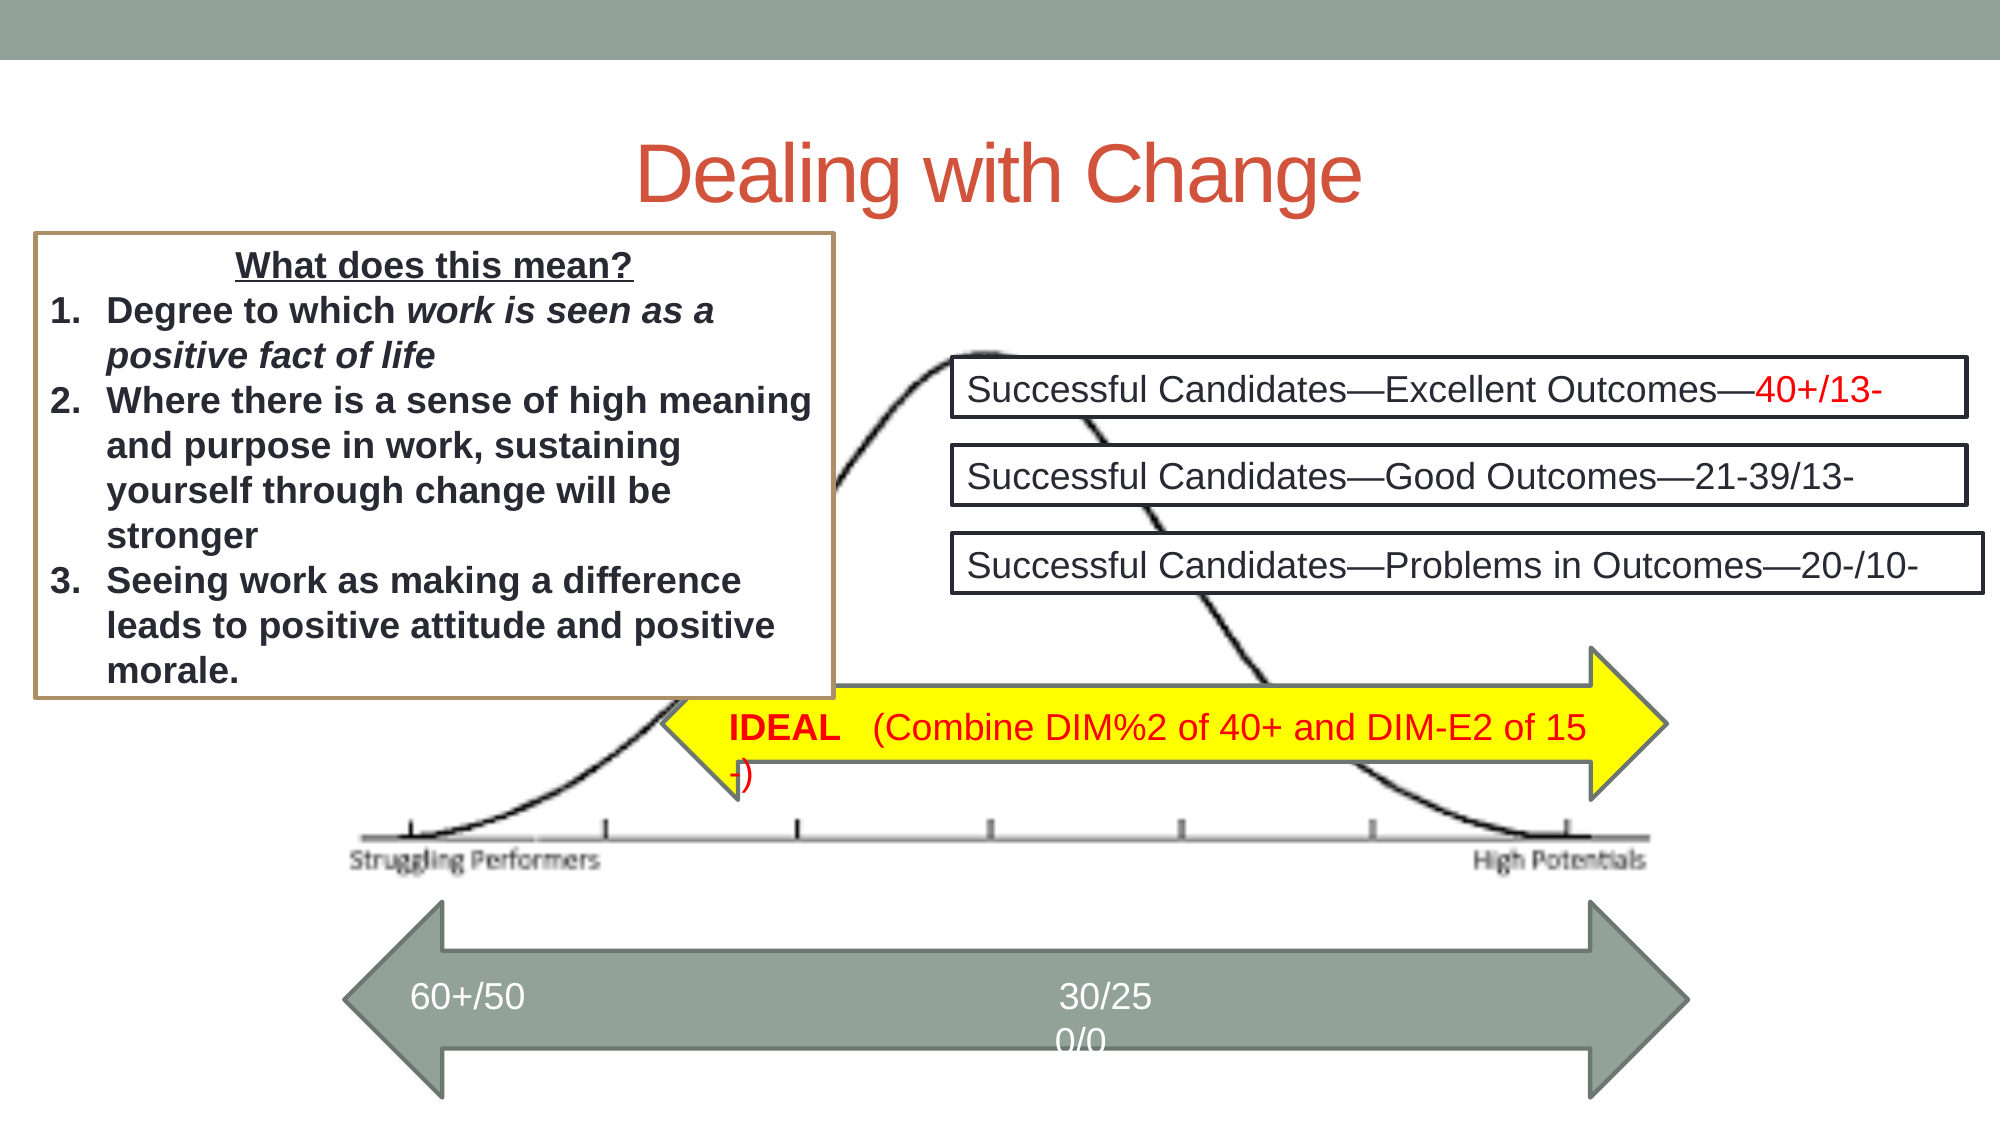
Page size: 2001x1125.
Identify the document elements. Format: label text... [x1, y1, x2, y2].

text_box 60+/50 30/25 0/0 [392, 964, 1634, 1069]
text_box Successful Candidates—Excellent Outcomes—40+/13- [1676, 355, 1969, 419]
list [343, 325, 1668, 902]
title Dealing with Change [99, 87, 1900, 250]
text_box [1587, 1069, 1622, 1100]
text_box Successful Candidates—Problems in Outcomes—20-/10- [1676, 531, 1985, 595]
text_box [342, 912, 1691, 1057]
text_box Successful Candidates—Good Outcomes—21-39/13- [1676, 443, 1969, 507]
text_box [410, 1069, 445, 1100]
text_box What does this mean? Degree to which work is seen as a positive fact of life Where there is a sense of high meaning and purpose in work, sustaining yourself through change will be stronger Seeing work as making a difference leads to positive attitude and positive morale. [33, 231, 836, 700]
